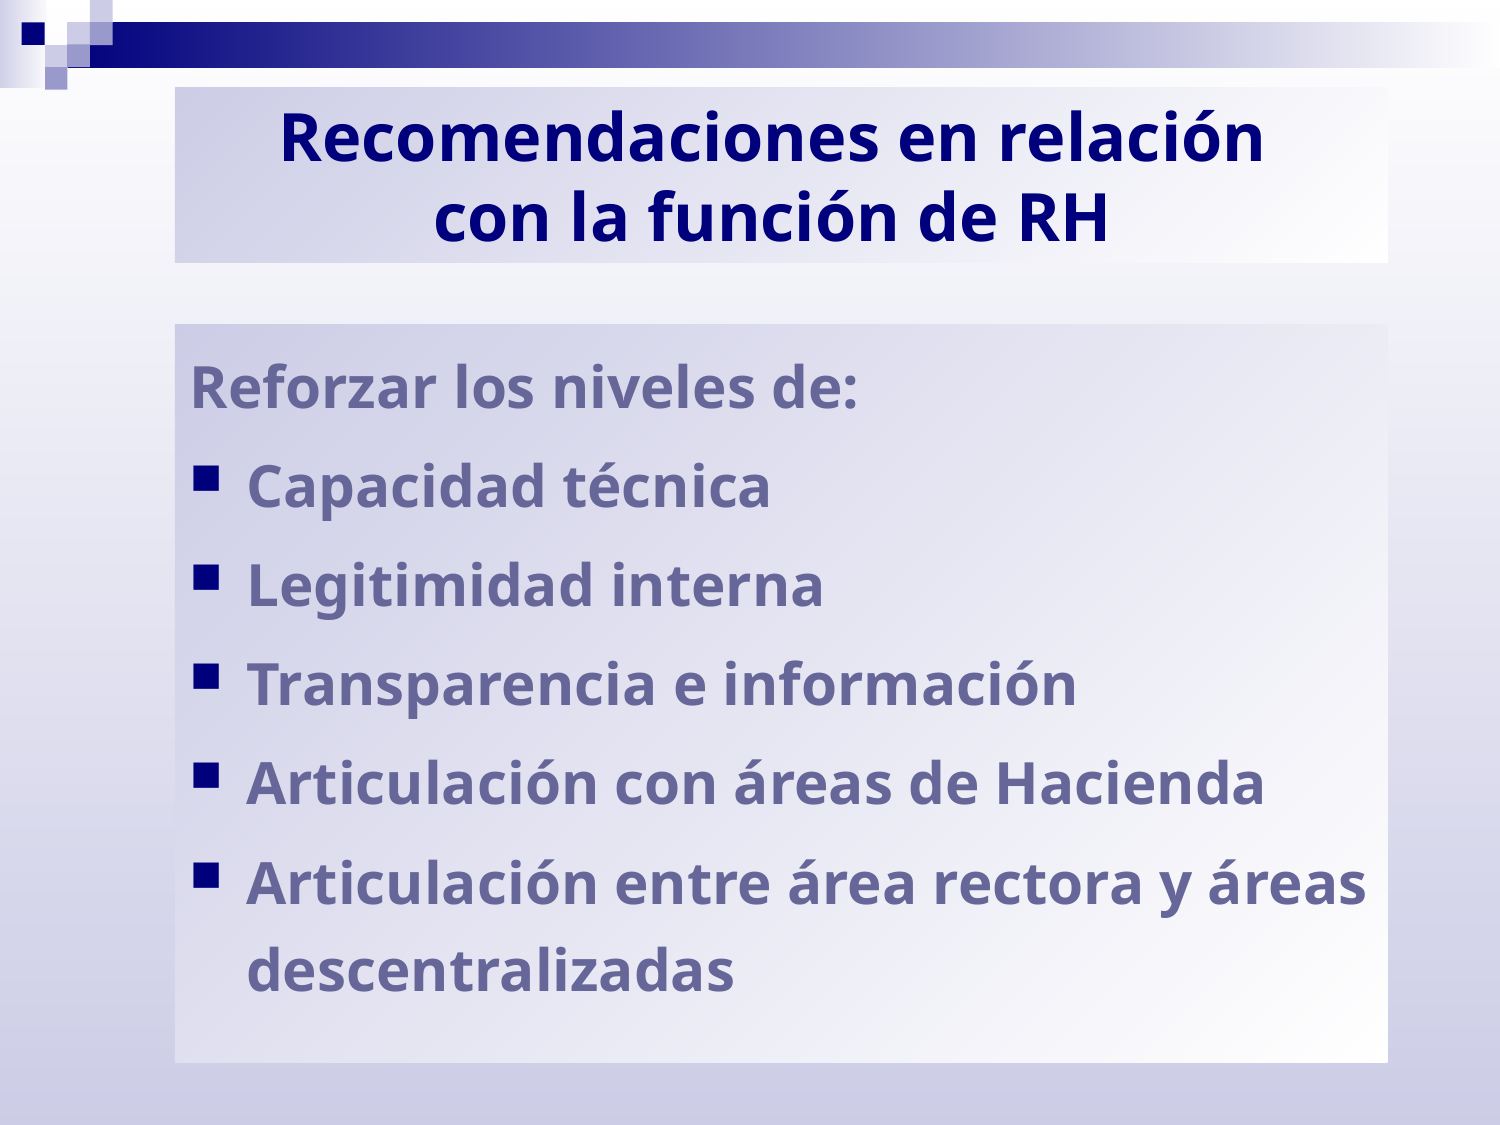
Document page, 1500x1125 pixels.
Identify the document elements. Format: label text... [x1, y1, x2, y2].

title Recomendaciones en relación con la función de RH [174, 87, 1388, 263]
list Reforzar los niveles de: Capacidad técnica Legitimidad interna Transparencia e información Articulación con áreas de Hacienda Articulación entre área rectora y áreas descentralizadas [174, 324, 1388, 1063]
